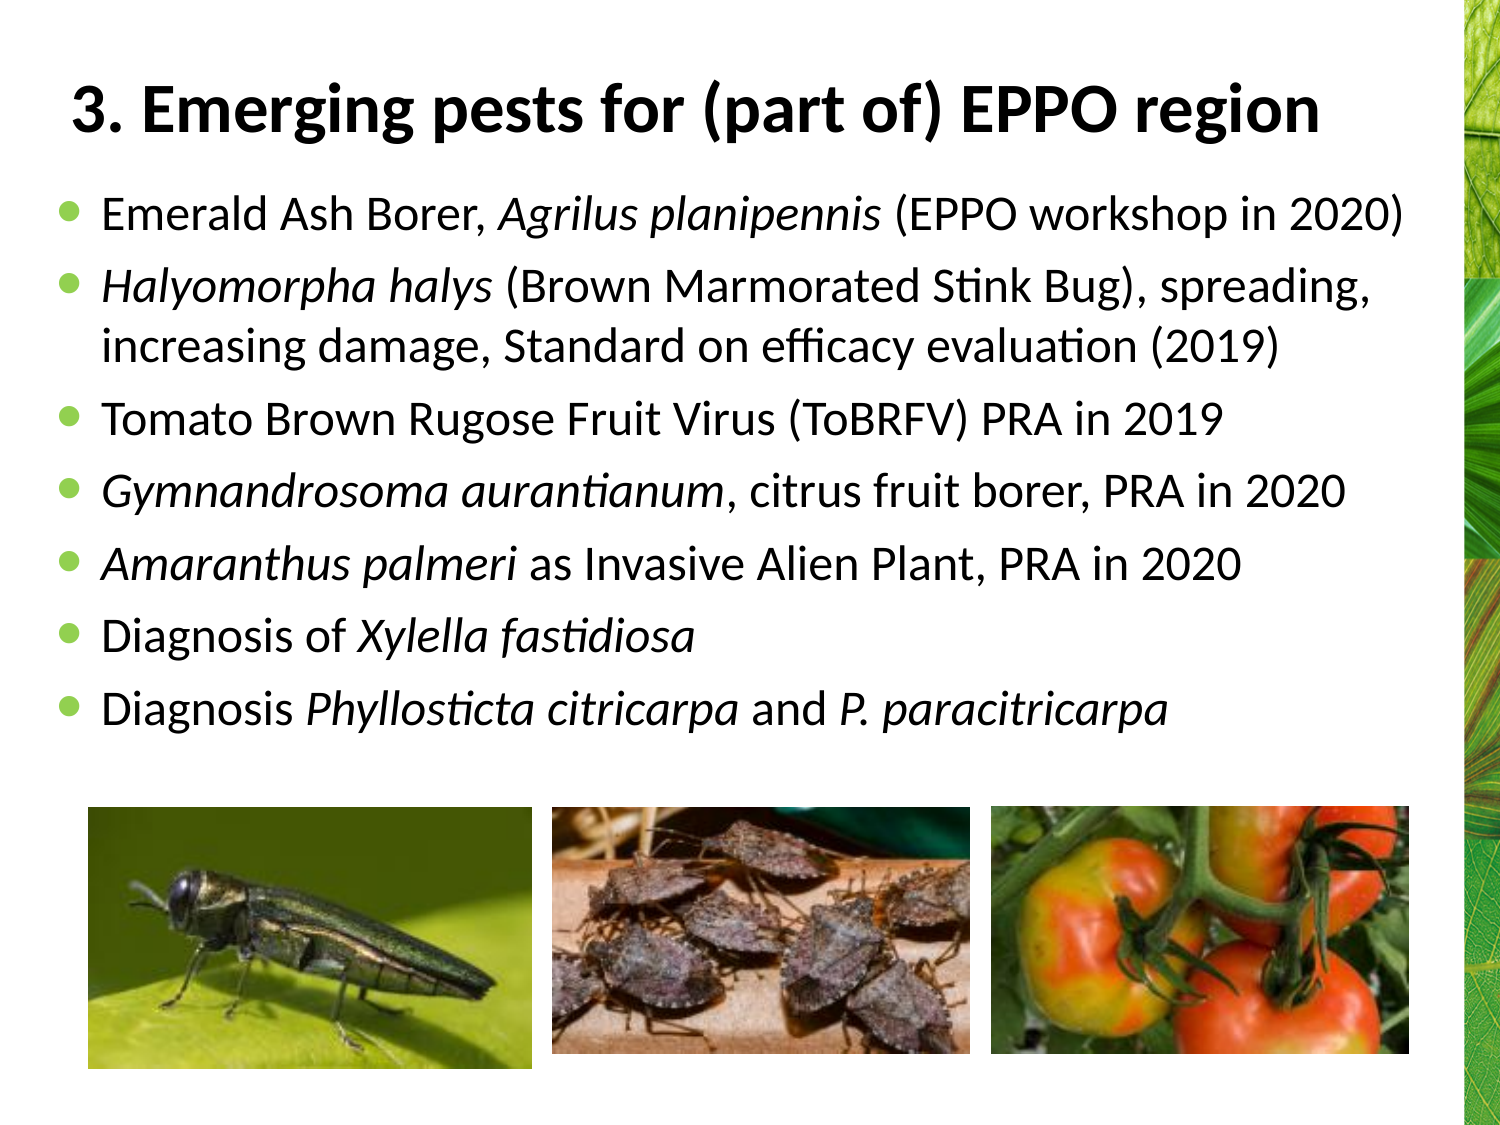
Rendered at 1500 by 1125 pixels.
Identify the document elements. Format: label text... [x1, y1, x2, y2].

picture [552, 806, 971, 1055]
picture [1464, 0, 1500, 1125]
picture [88, 806, 532, 1070]
list Emerald Ash Borer, Agrilus planipennis (EPPO workshop in 2020) Halyomorpha halys (Brown Marmorated Stink Bug), spreading, increasing damage, Standard on efficacy evaluation (2019) Tomato Brown Rugose Fruit Virus (ToBRFV) PRA in 2019 Gymnandrosoma aurantianum, citrus fruit borer, PRA in 2020 Amaranthus palmeri as Invasive Alien Plant, PRA in 2020 Diagnosis of Xylella fastidiosa Diagnosis Phyllosticta citricarpa and P. paracitricarpa [41, 172, 1459, 915]
picture [991, 806, 1409, 1054]
text_box 3. Emerging pests for (part of) EPPO region [41, 0, 1436, 209]
